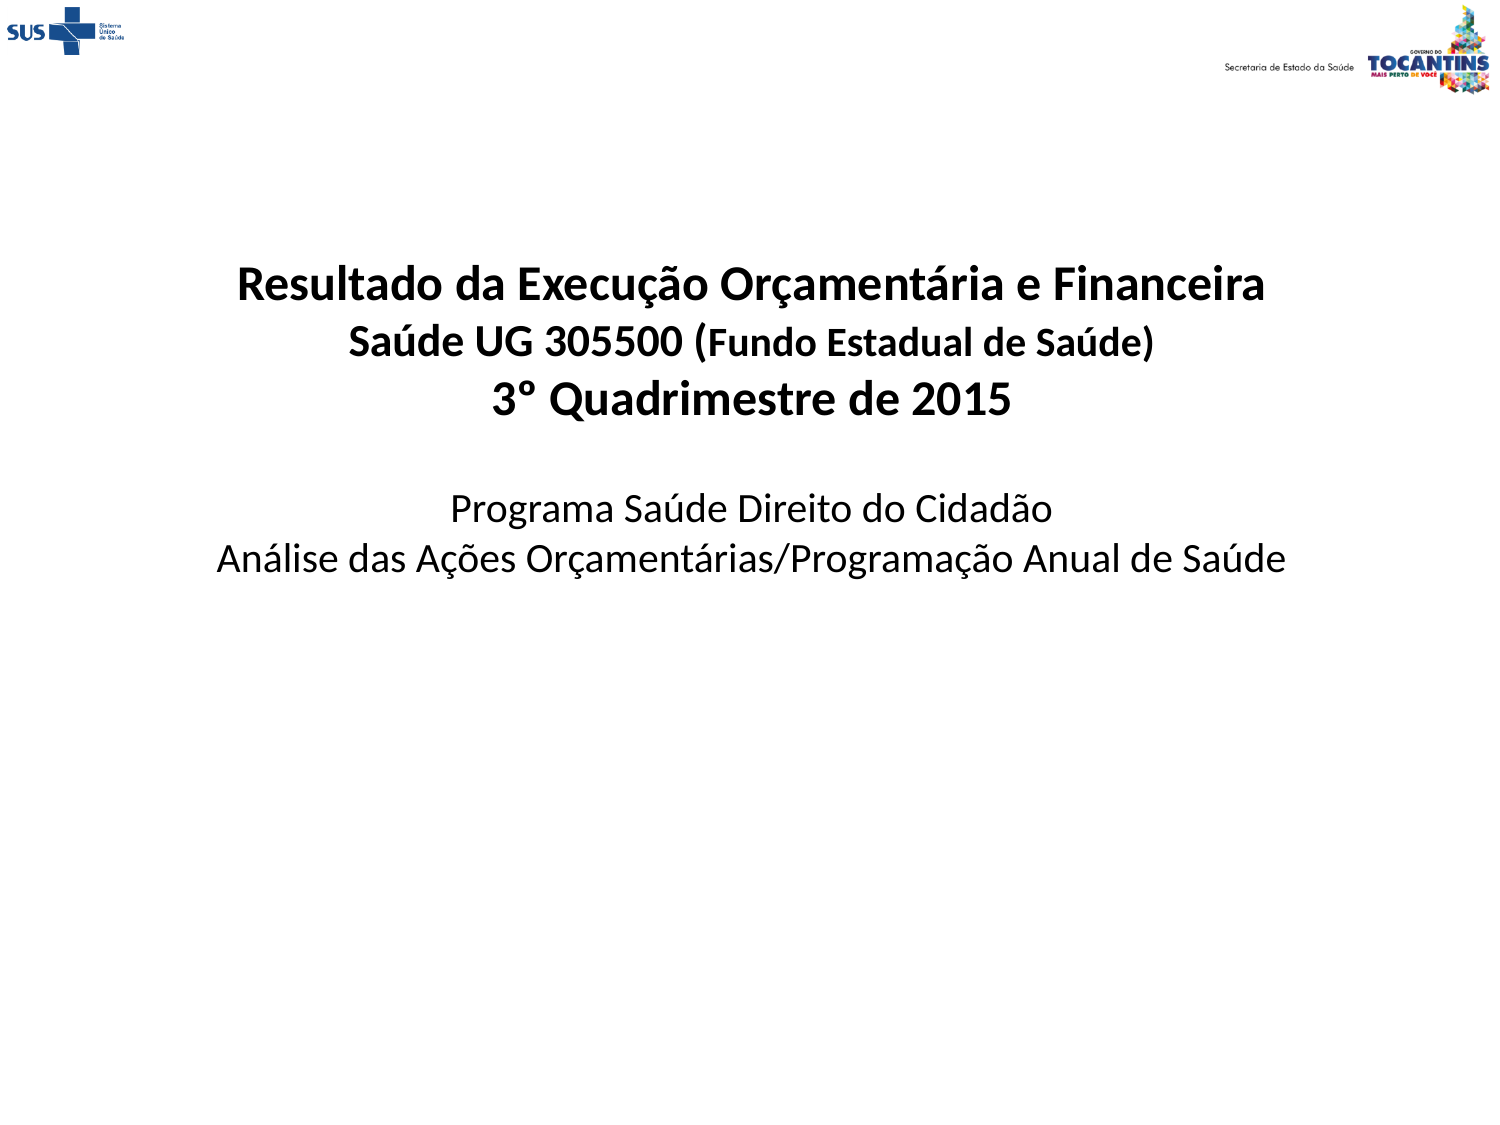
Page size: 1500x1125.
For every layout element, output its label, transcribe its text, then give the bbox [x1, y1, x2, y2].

picture [7, 7, 124, 55]
picture [1223, 4, 1497, 96]
text_box Resultado da Execução Orçamentária e Financeira Saúde UG 305500 (Fundo Estadual de Saúde) 3º Quadrimestre de 2015 Programa Saúde Direito do Cidadão Análise das Ações Orçamentárias/Programação Anual de Saúde [11, 243, 1493, 634]
